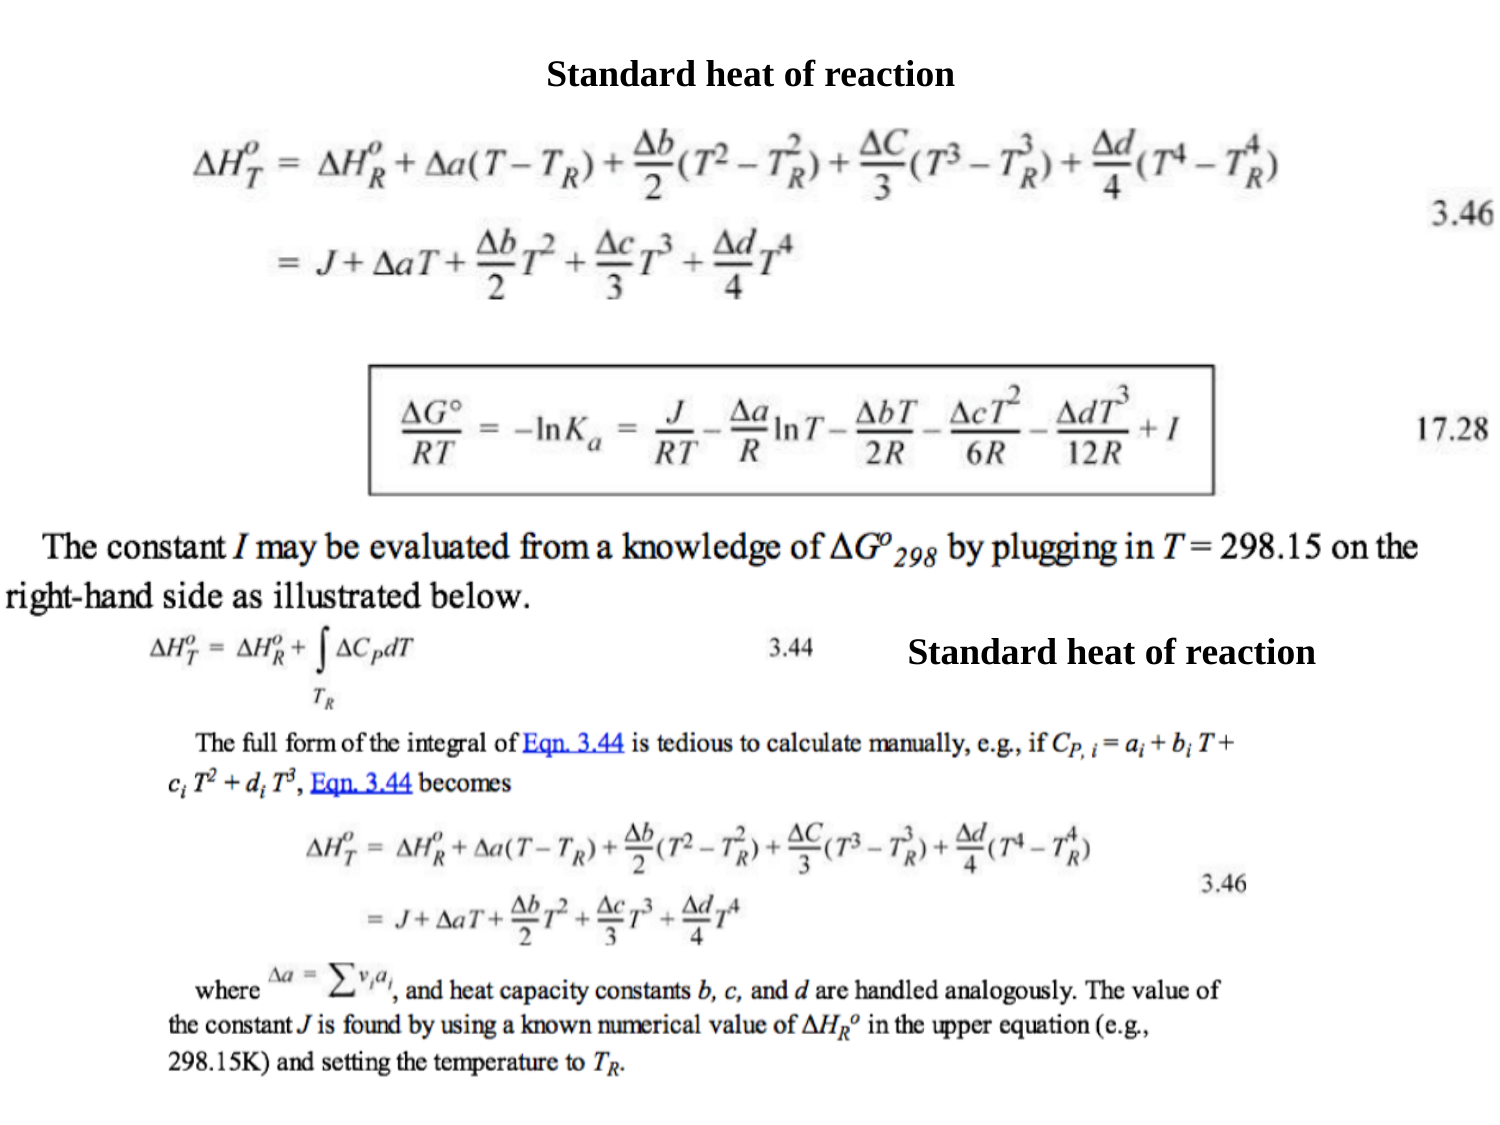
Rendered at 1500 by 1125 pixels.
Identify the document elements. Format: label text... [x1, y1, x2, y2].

text_box Standard heat of reaction [892, 628, 1332, 680]
picture [0, 341, 1500, 1084]
picture [0, 119, 1500, 316]
text_box Standard heat of reaction [531, 41, 971, 102]
